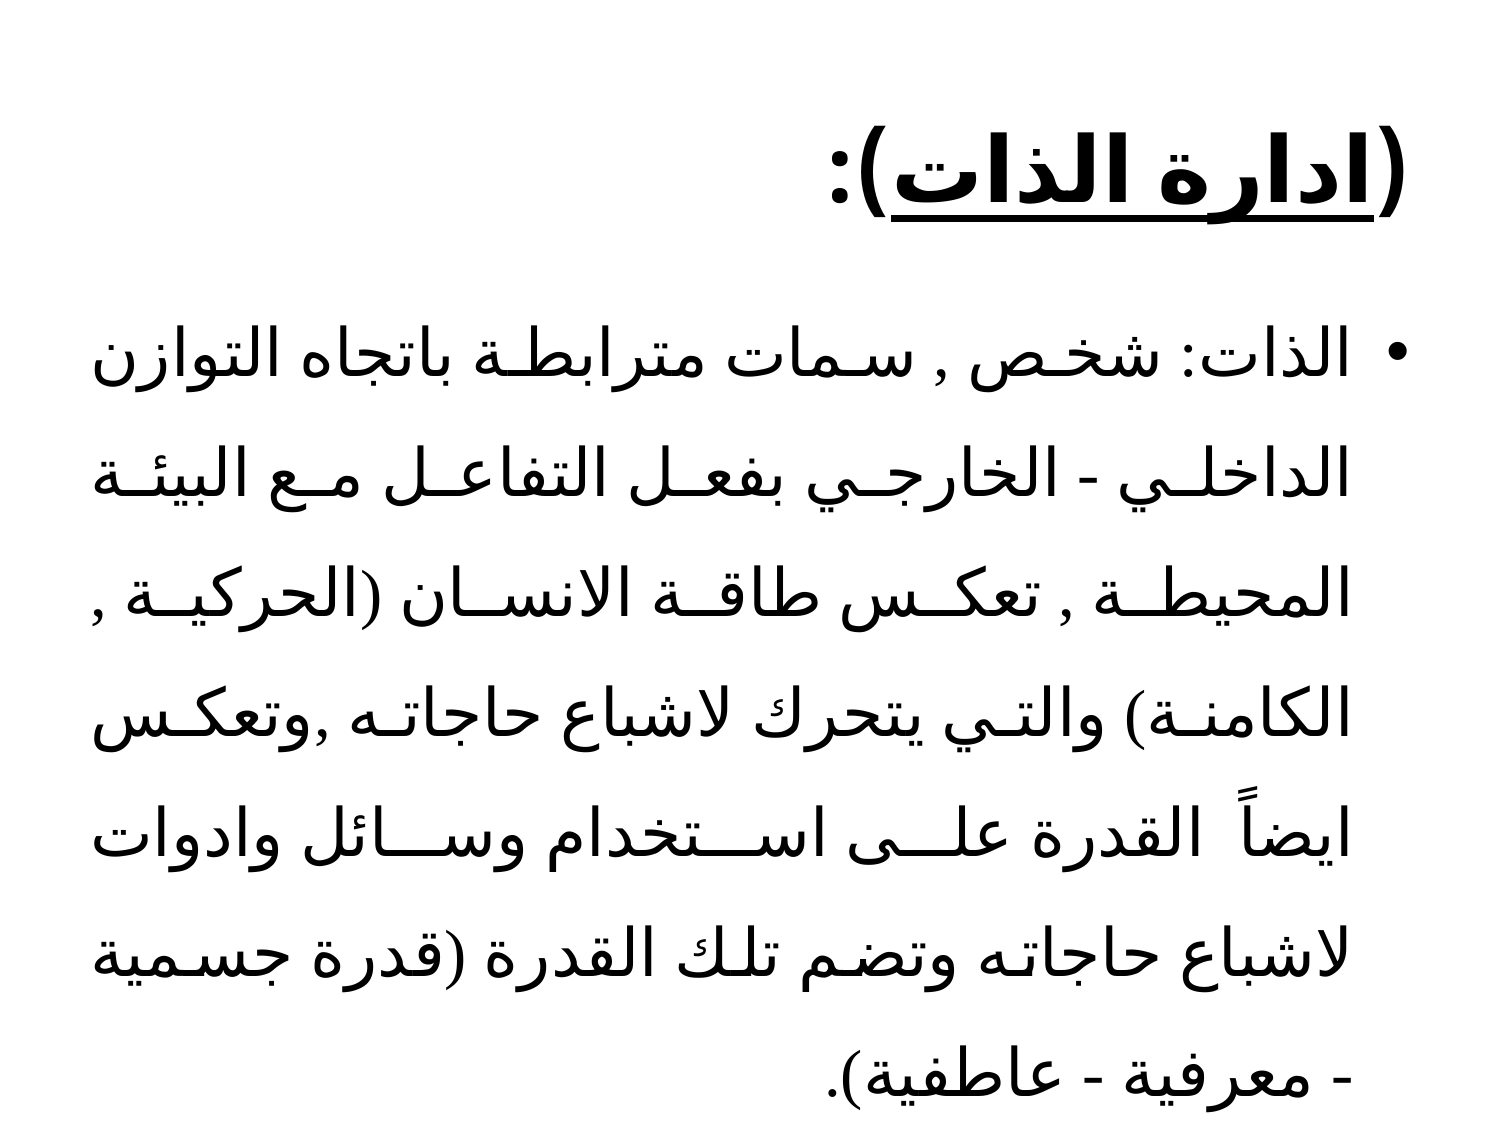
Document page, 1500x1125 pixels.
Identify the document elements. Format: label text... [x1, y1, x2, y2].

list الذات: شخص , سمات مترابطة باتجاه التوازن الداخلي - الخارجي بفعل التفاعل مع البيئة المحيطة , تعكس طاقة الانسان (الحركية , الكامنة) والتي يتحرك لاشباع حاجاته ,وتعكس ايضاً القدرة على استخدام وسائل وادوات لاشباع حاجاته وتضم تلك القدرة (قدرة جسمية - معرفية - عاطفية). [75, 262, 1425, 1005]
title (ادارة الذات): [75, 45, 1425, 233]
